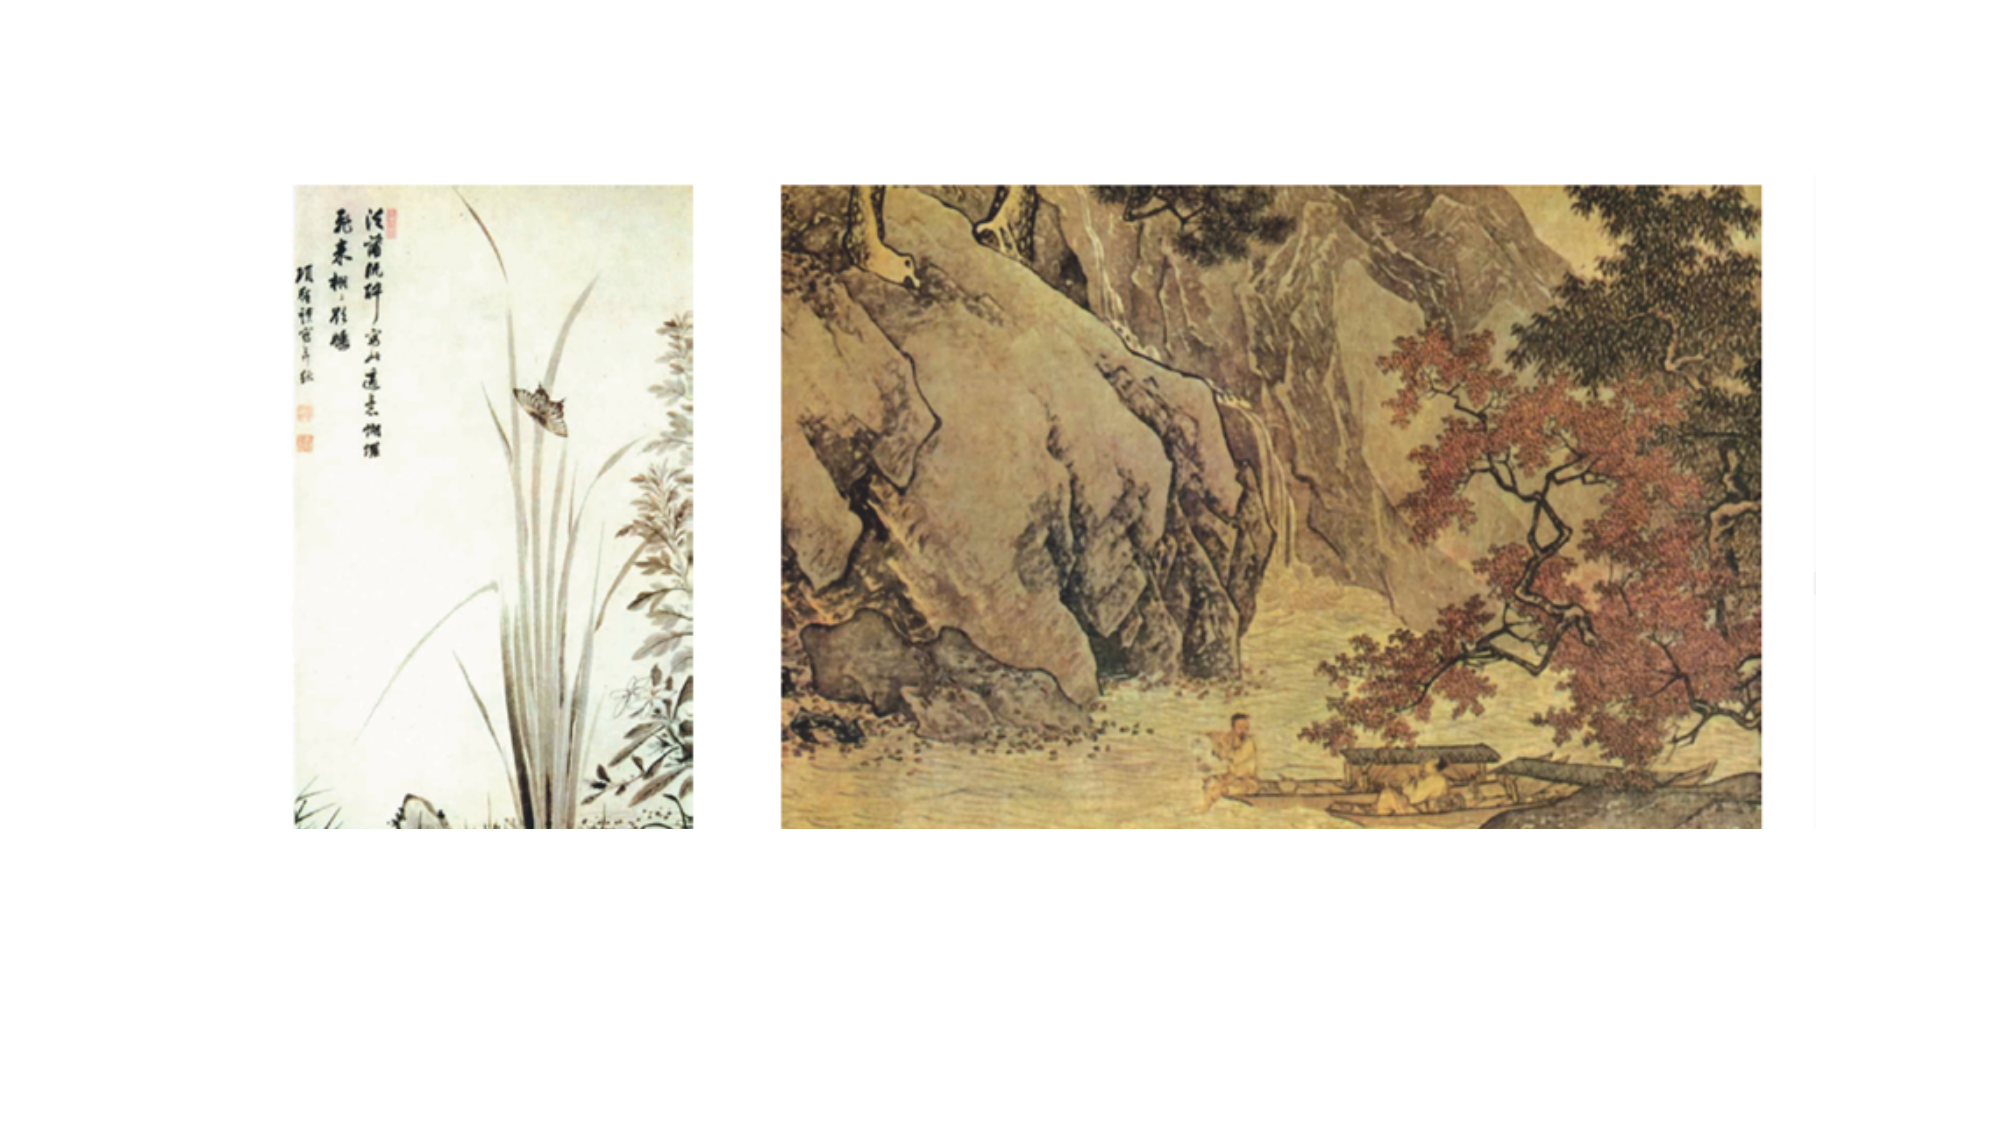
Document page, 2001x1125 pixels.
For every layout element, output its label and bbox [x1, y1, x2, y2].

picture [280, 175, 1818, 829]
